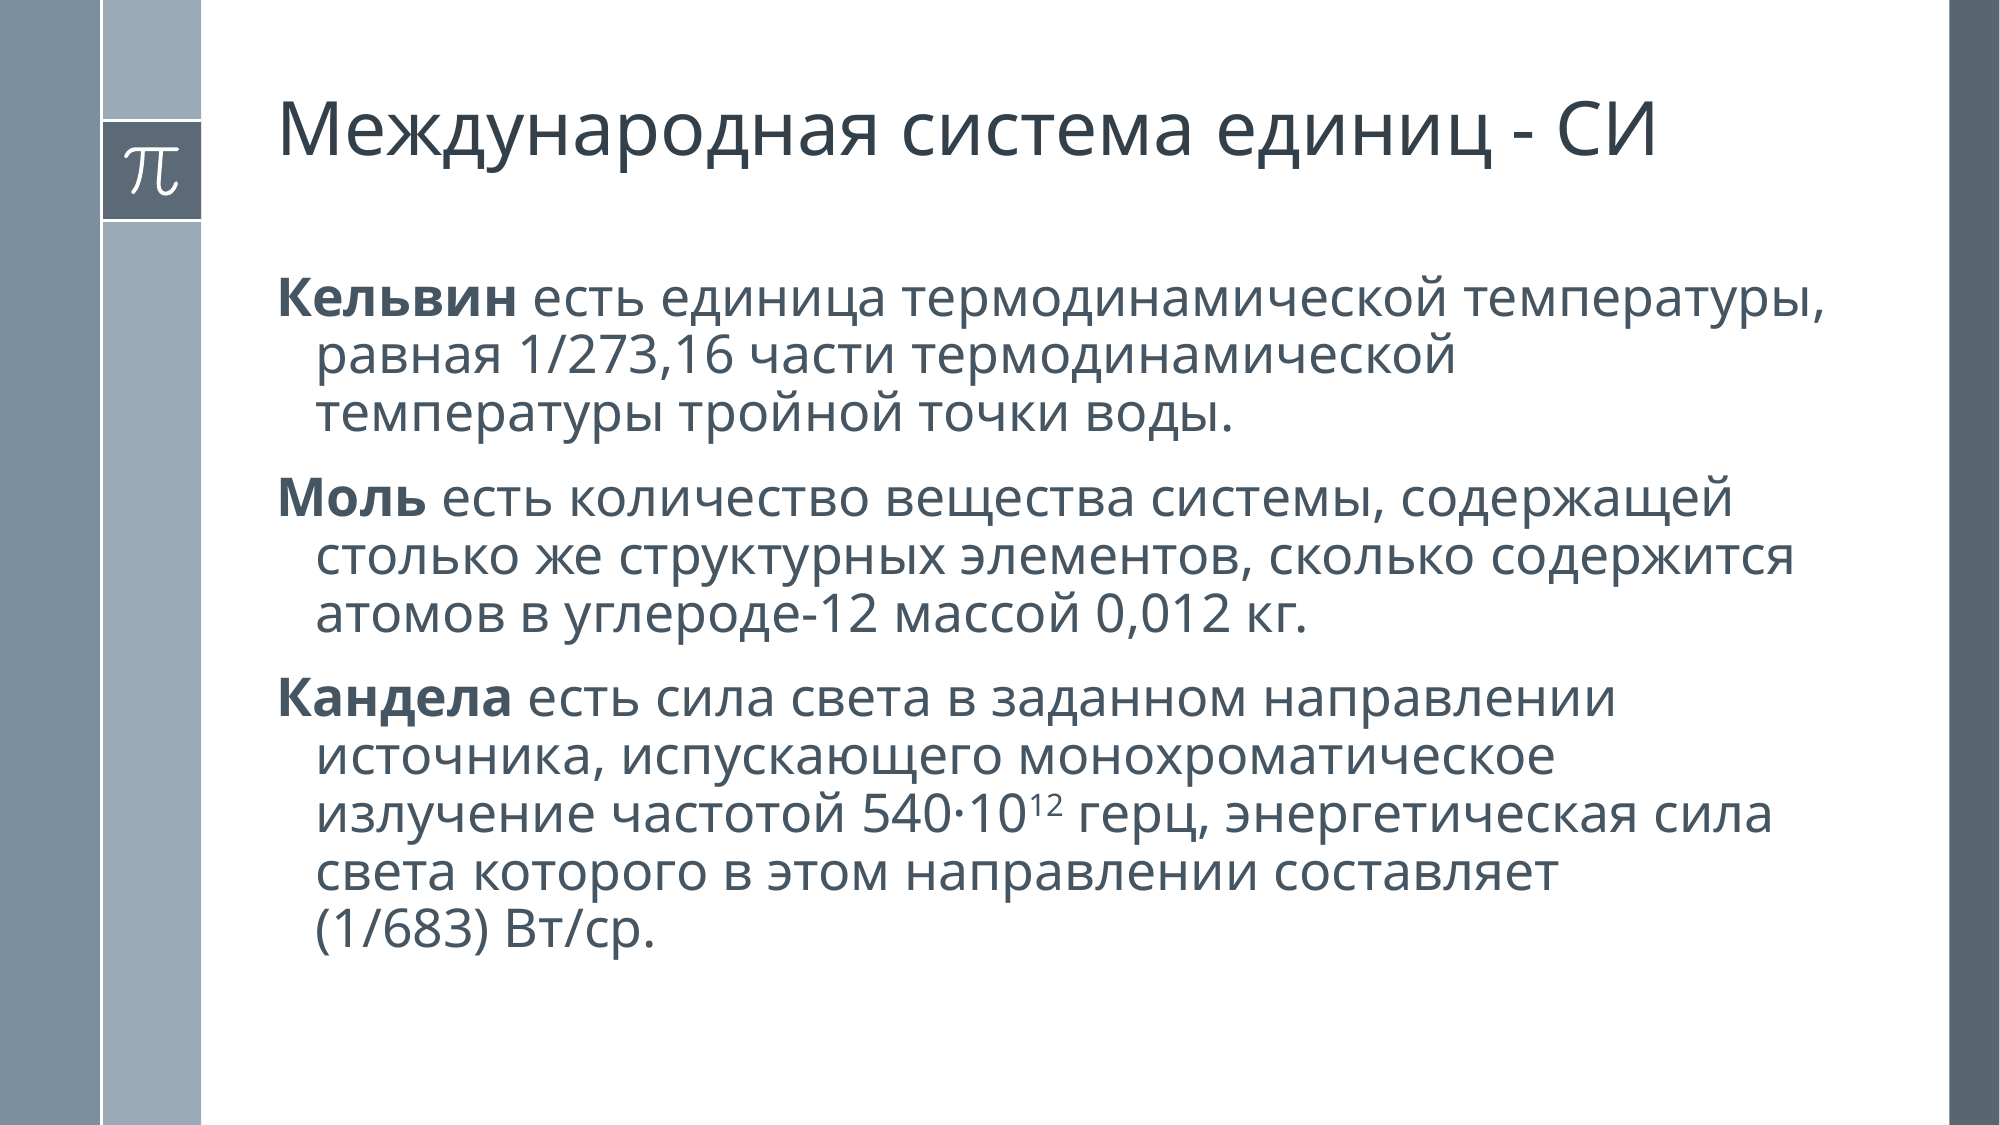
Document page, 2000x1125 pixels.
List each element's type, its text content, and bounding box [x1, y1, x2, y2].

title Международная система единиц - СИ [261, 29, 1867, 233]
list Кельвин есть единица термодинамической температуры, равная 1/273,16 части термодинамической температуры тройной точки воды. Моль есть количество вещества системы, содержащей столько же структурных элементов, сколько содержится атомов в углероде-12 массой 0,012 кг. Кандела есть сила света в заданном направлении источника, испускающего монохроматическое излучение частотой 540·1012 герц, энергетическая сила света которого в этом направлении составляет (1/683) Вт/ср. [261, 262, 1867, 1013]
